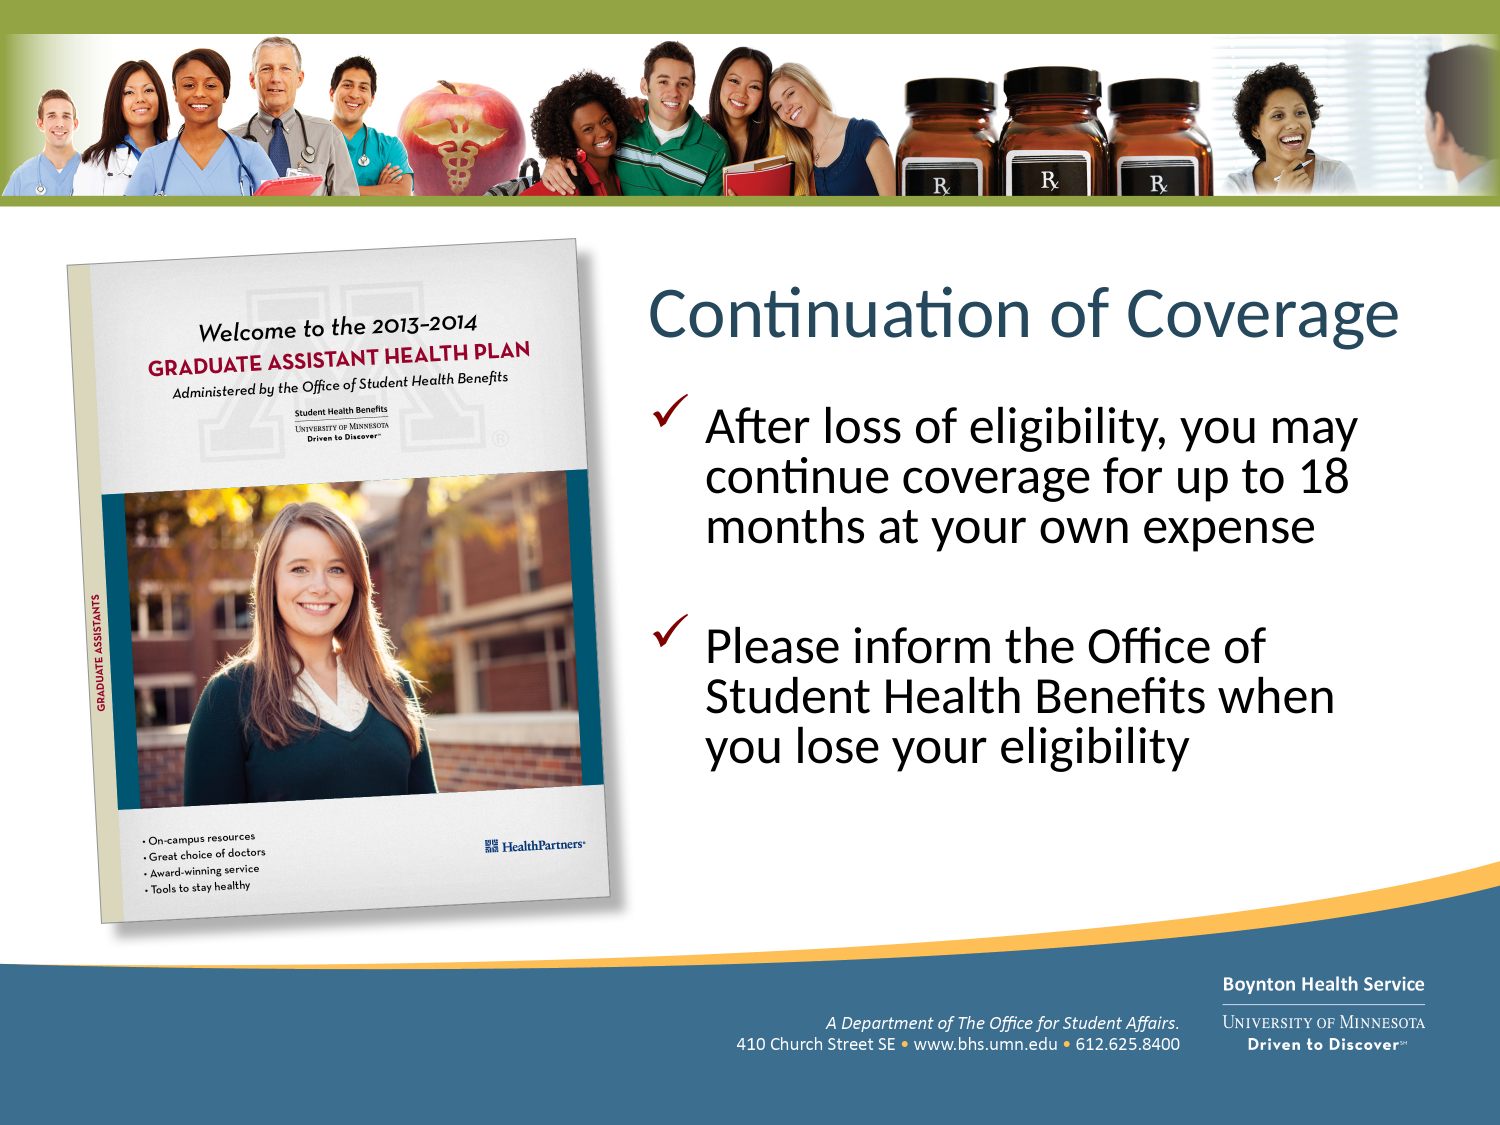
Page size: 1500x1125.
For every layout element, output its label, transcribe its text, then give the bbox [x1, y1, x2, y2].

text_box Continuation of Coverage After loss of eligibility, you may continue coverage for up to 18 months at your own expense Please inform the Office of Student Health Benefits when you lose your eligibility [634, 273, 1432, 782]
picture [0, 0, 1500, 1125]
